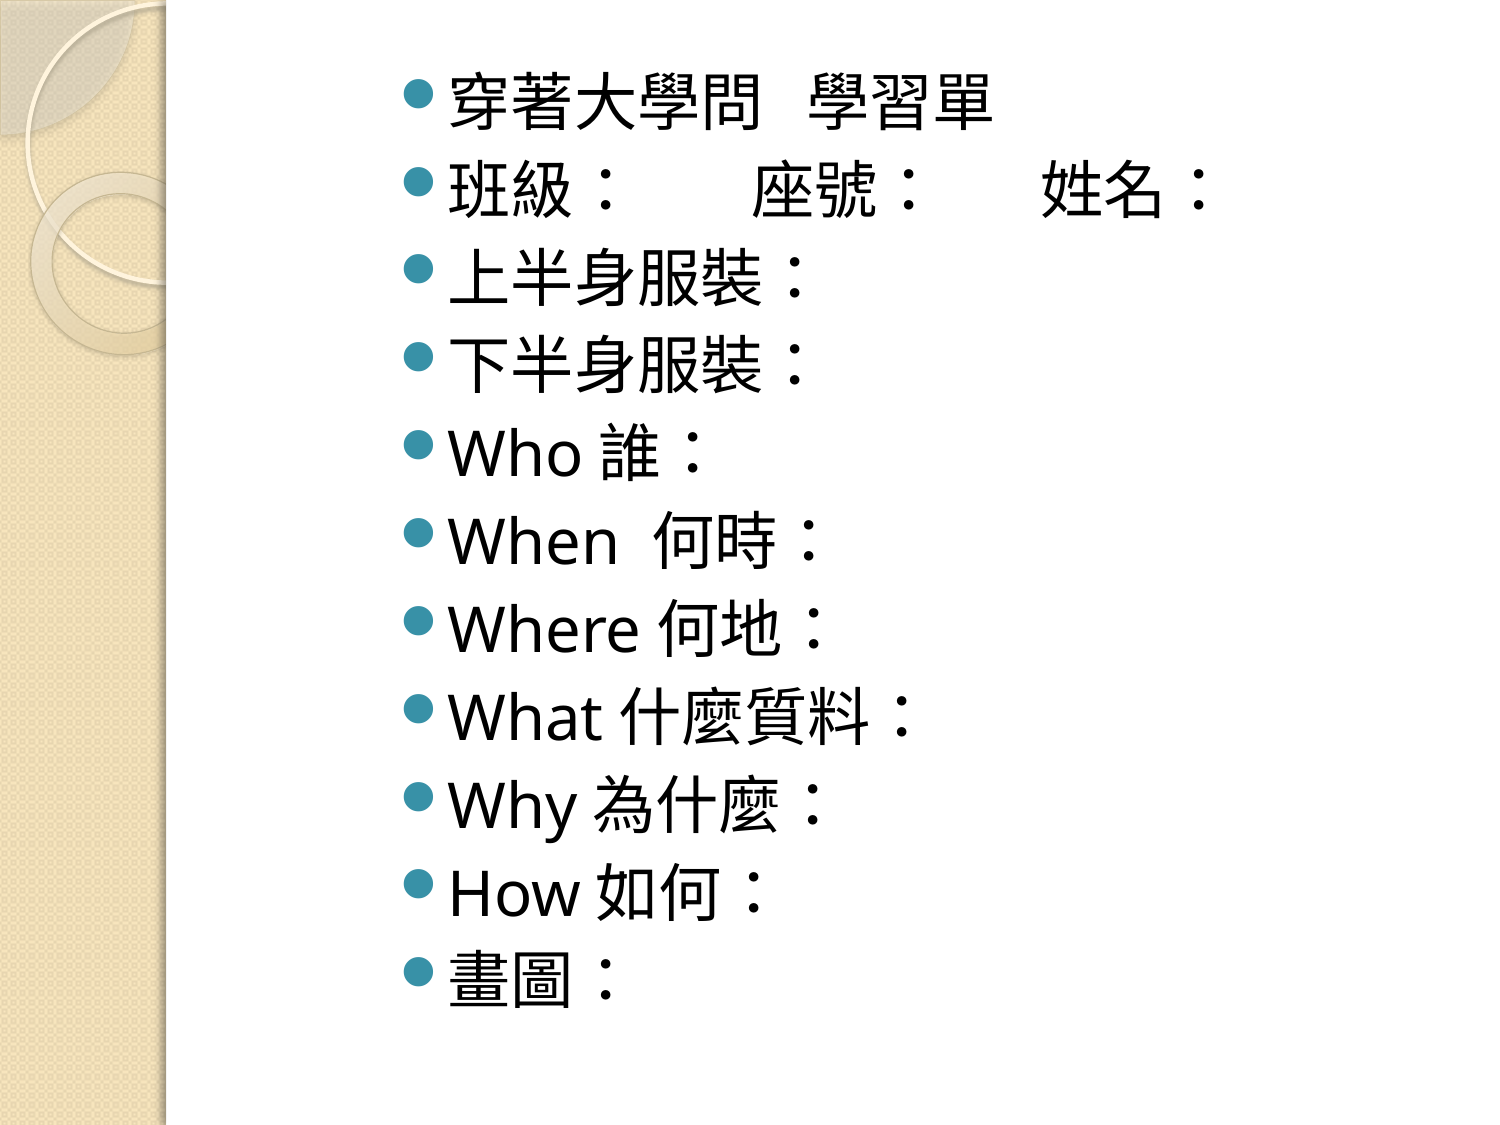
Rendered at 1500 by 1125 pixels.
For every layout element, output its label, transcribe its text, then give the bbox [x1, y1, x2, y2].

list 穿著大學問 學習單 班級： 座號： 姓名： 上半身服裝： 下半身服裝： Who誰： When 何時： Where何地： What什麼質料： Why為什麼： How如何： 畫圖： [371, 54, 1466, 1025]
